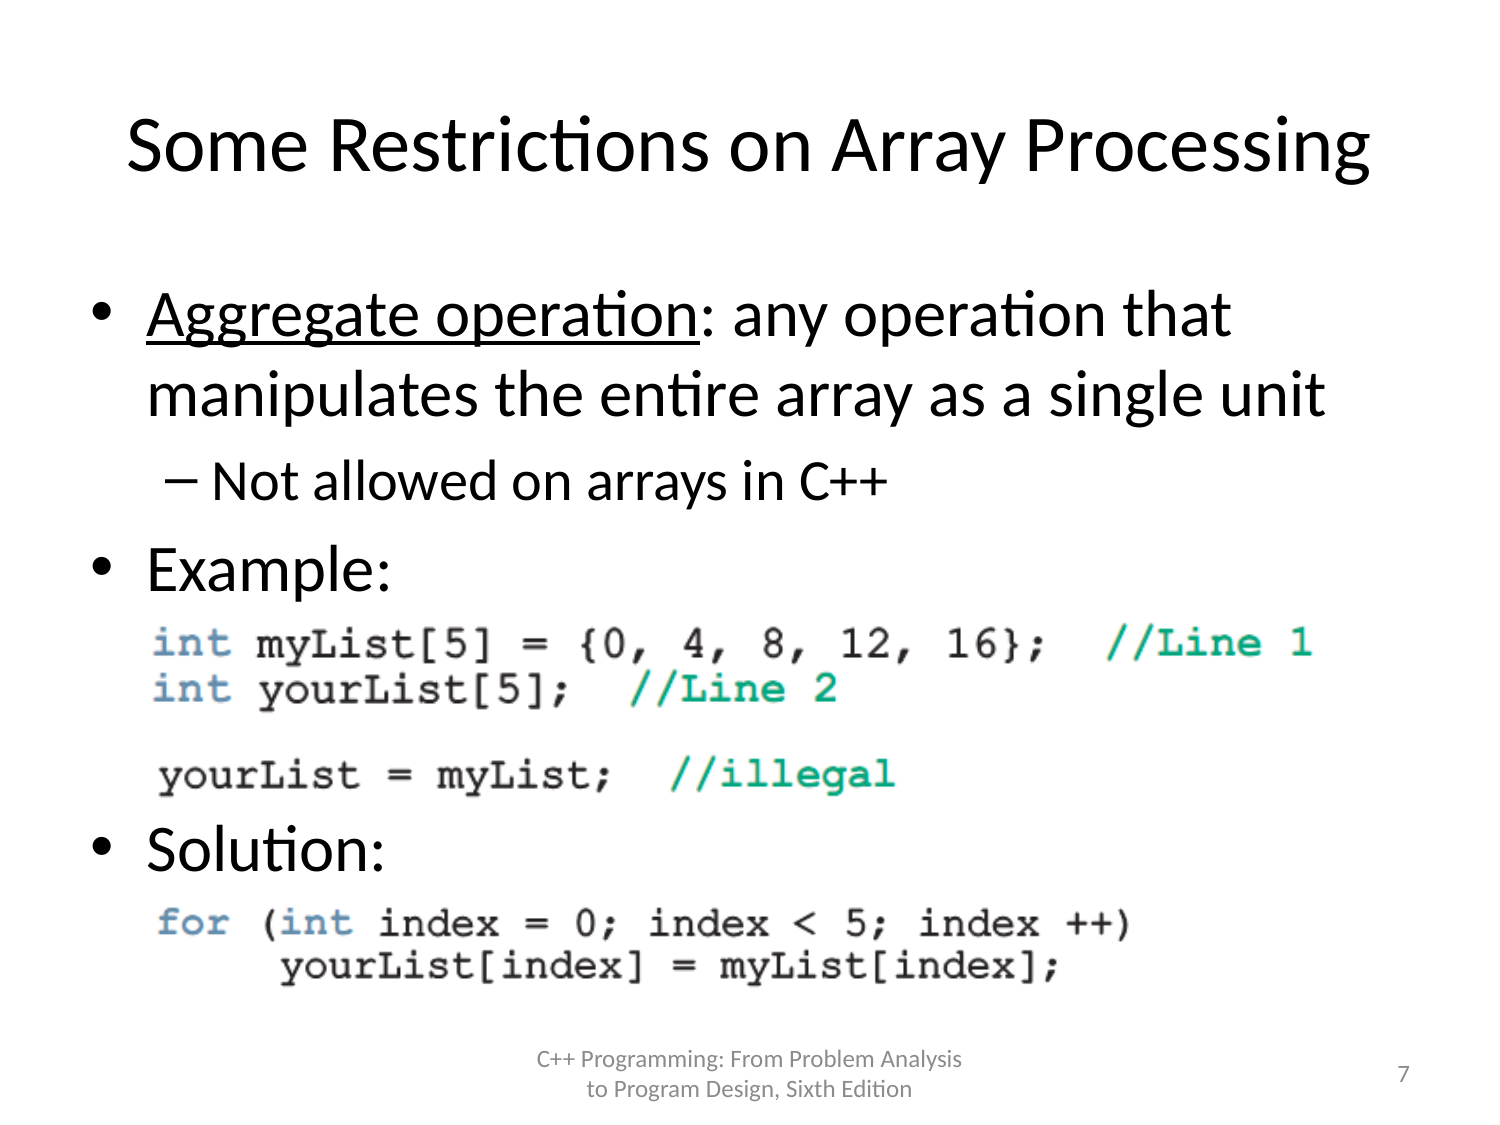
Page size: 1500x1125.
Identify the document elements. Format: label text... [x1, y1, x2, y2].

slide_number 7 [1074, 1042, 1425, 1103]
footer C++ Programming: From Problem Analysis to Program Design, Sixth Edition [512, 1042, 988, 1103]
picture [137, 887, 1151, 1001]
list Aggregate operation: any operation that manipulates the entire array as a single unit Not allowed on arrays in C++ Example: Solution: [75, 262, 1425, 1005]
picture [146, 612, 1323, 725]
title Some Restrictions on Array Processing [75, 45, 1425, 233]
picture [149, 737, 903, 813]
